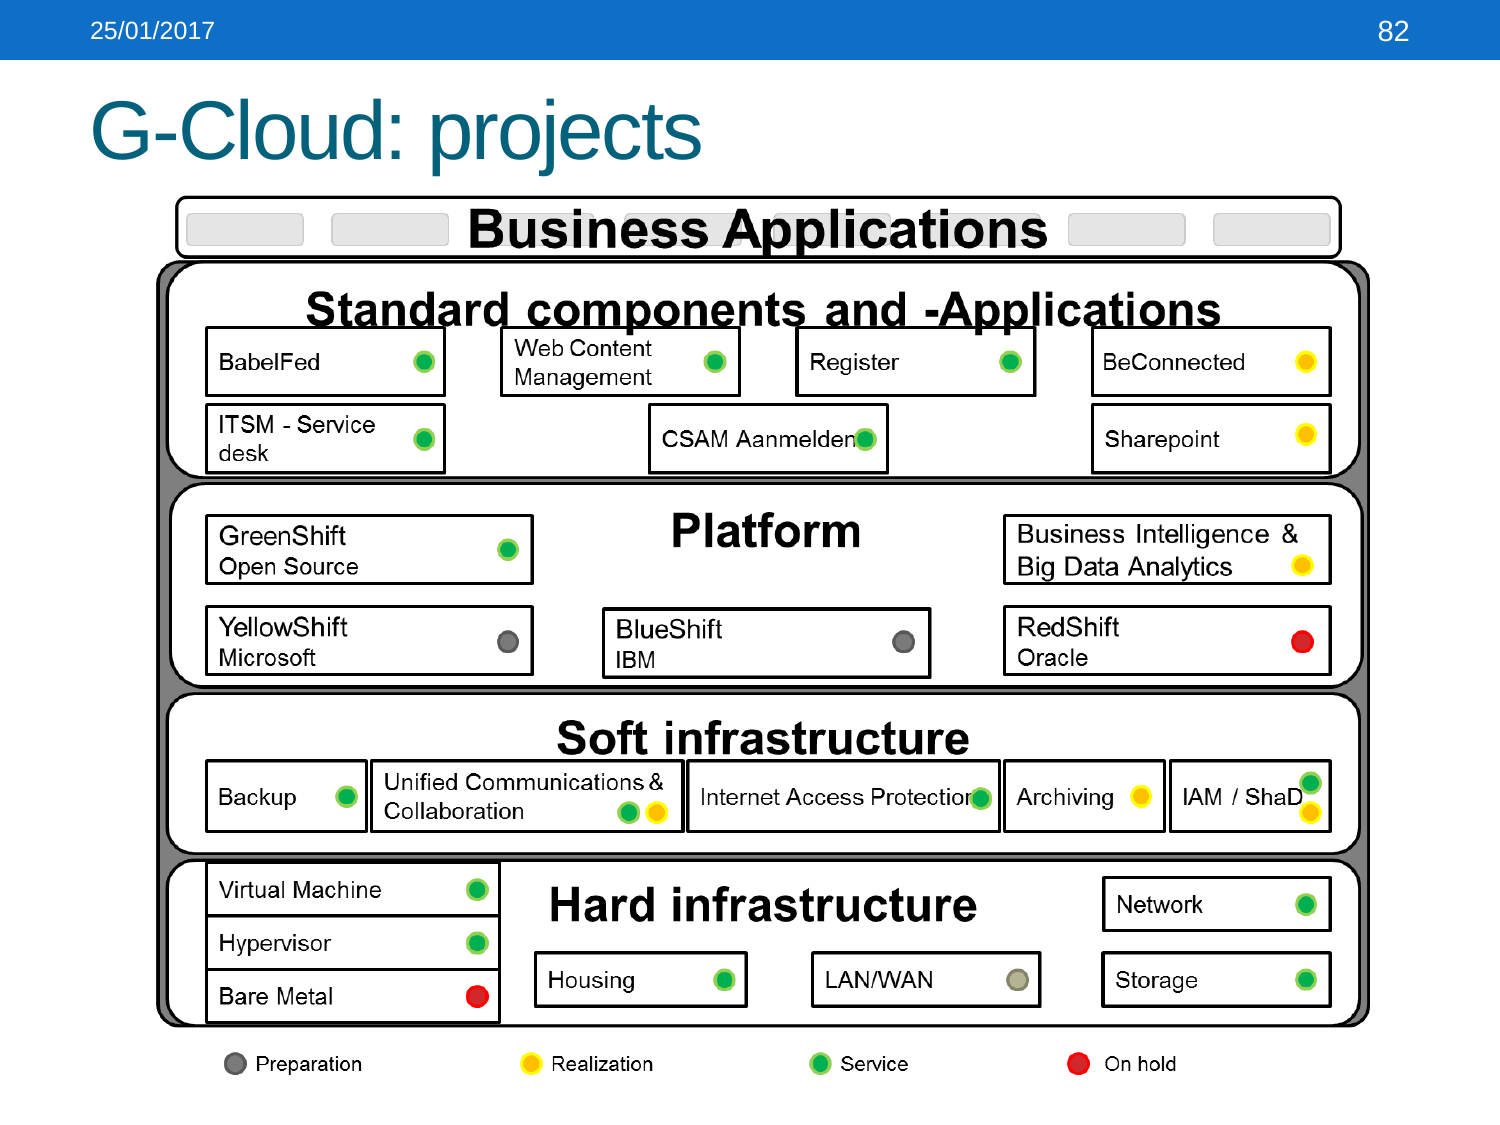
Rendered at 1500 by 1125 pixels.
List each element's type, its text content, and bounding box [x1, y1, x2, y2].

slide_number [75, 3, 550, 57]
slide_number 82 [1250, 3, 1425, 57]
text_box G-Cloud: projects [74, 68, 1425, 232]
picture [156, 177, 1370, 1087]
